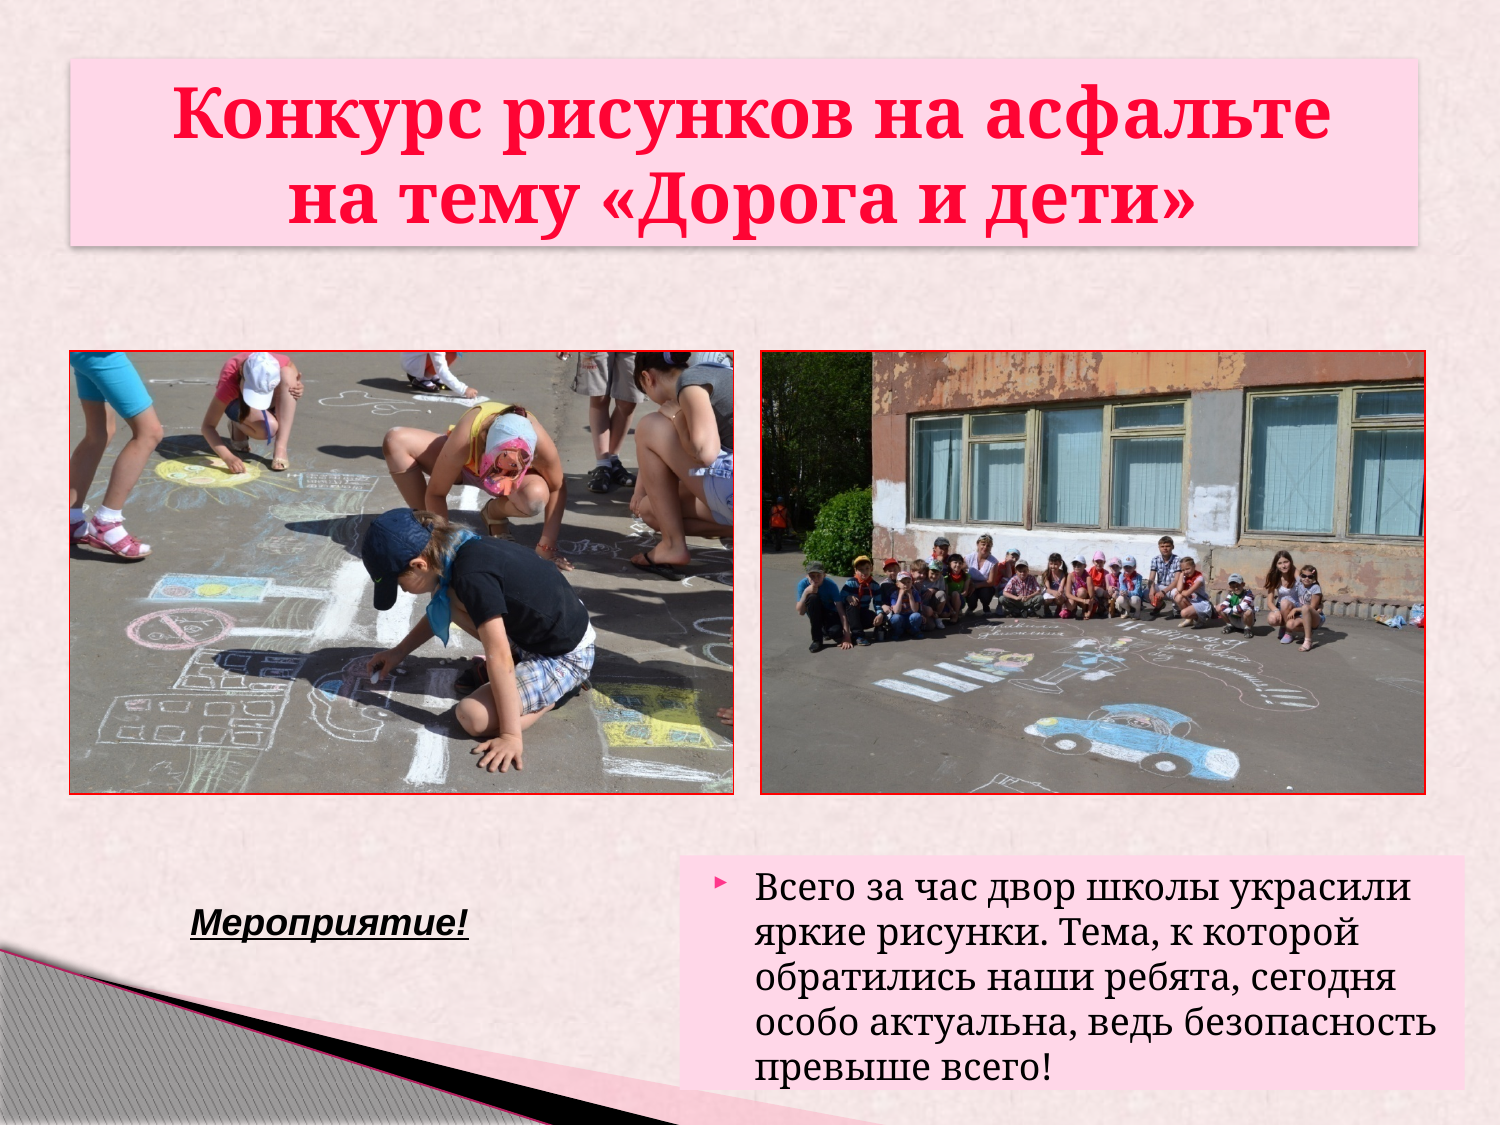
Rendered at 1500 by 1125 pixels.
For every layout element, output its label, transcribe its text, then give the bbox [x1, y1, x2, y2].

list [70, 351, 733, 794]
text_box Мероприятие! [175, 890, 539, 951]
title Конкурс рисунков на асфальте на тему «Дорога и дети» [70, 58, 1418, 247]
list Всего за час двор школы украсили яркие рисунки. Тема, к которой обратились наши ребята, сегодня особо актуальна, ведь безопасность превыше всего! [679, 855, 1466, 1091]
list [761, 351, 1425, 794]
